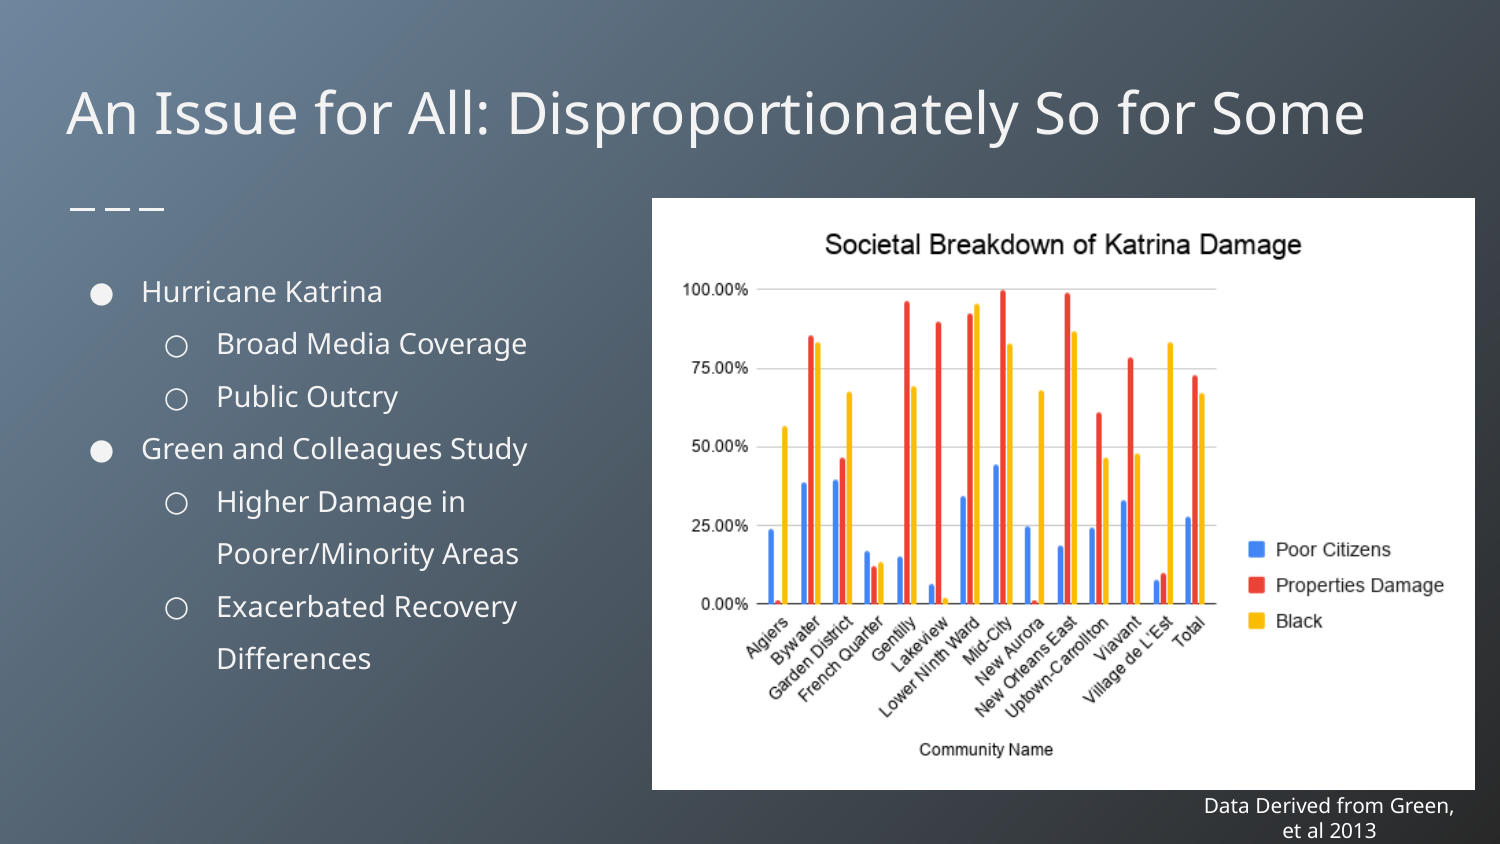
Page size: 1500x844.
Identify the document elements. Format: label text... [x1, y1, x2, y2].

title An Issue for All: Disproportionately So for Some [51, 61, 1449, 182]
list Hurricane Katrina Broad Media Coverage Public Outcry Green and Colleagues Study Higher Damage in Poorer/Minority Areas Exacerbated Recovery Differences [51, 240, 628, 785]
text_box Data Derived from Green, et al 2013 [1183, 797, 1475, 838]
picture [652, 198, 1476, 791]
